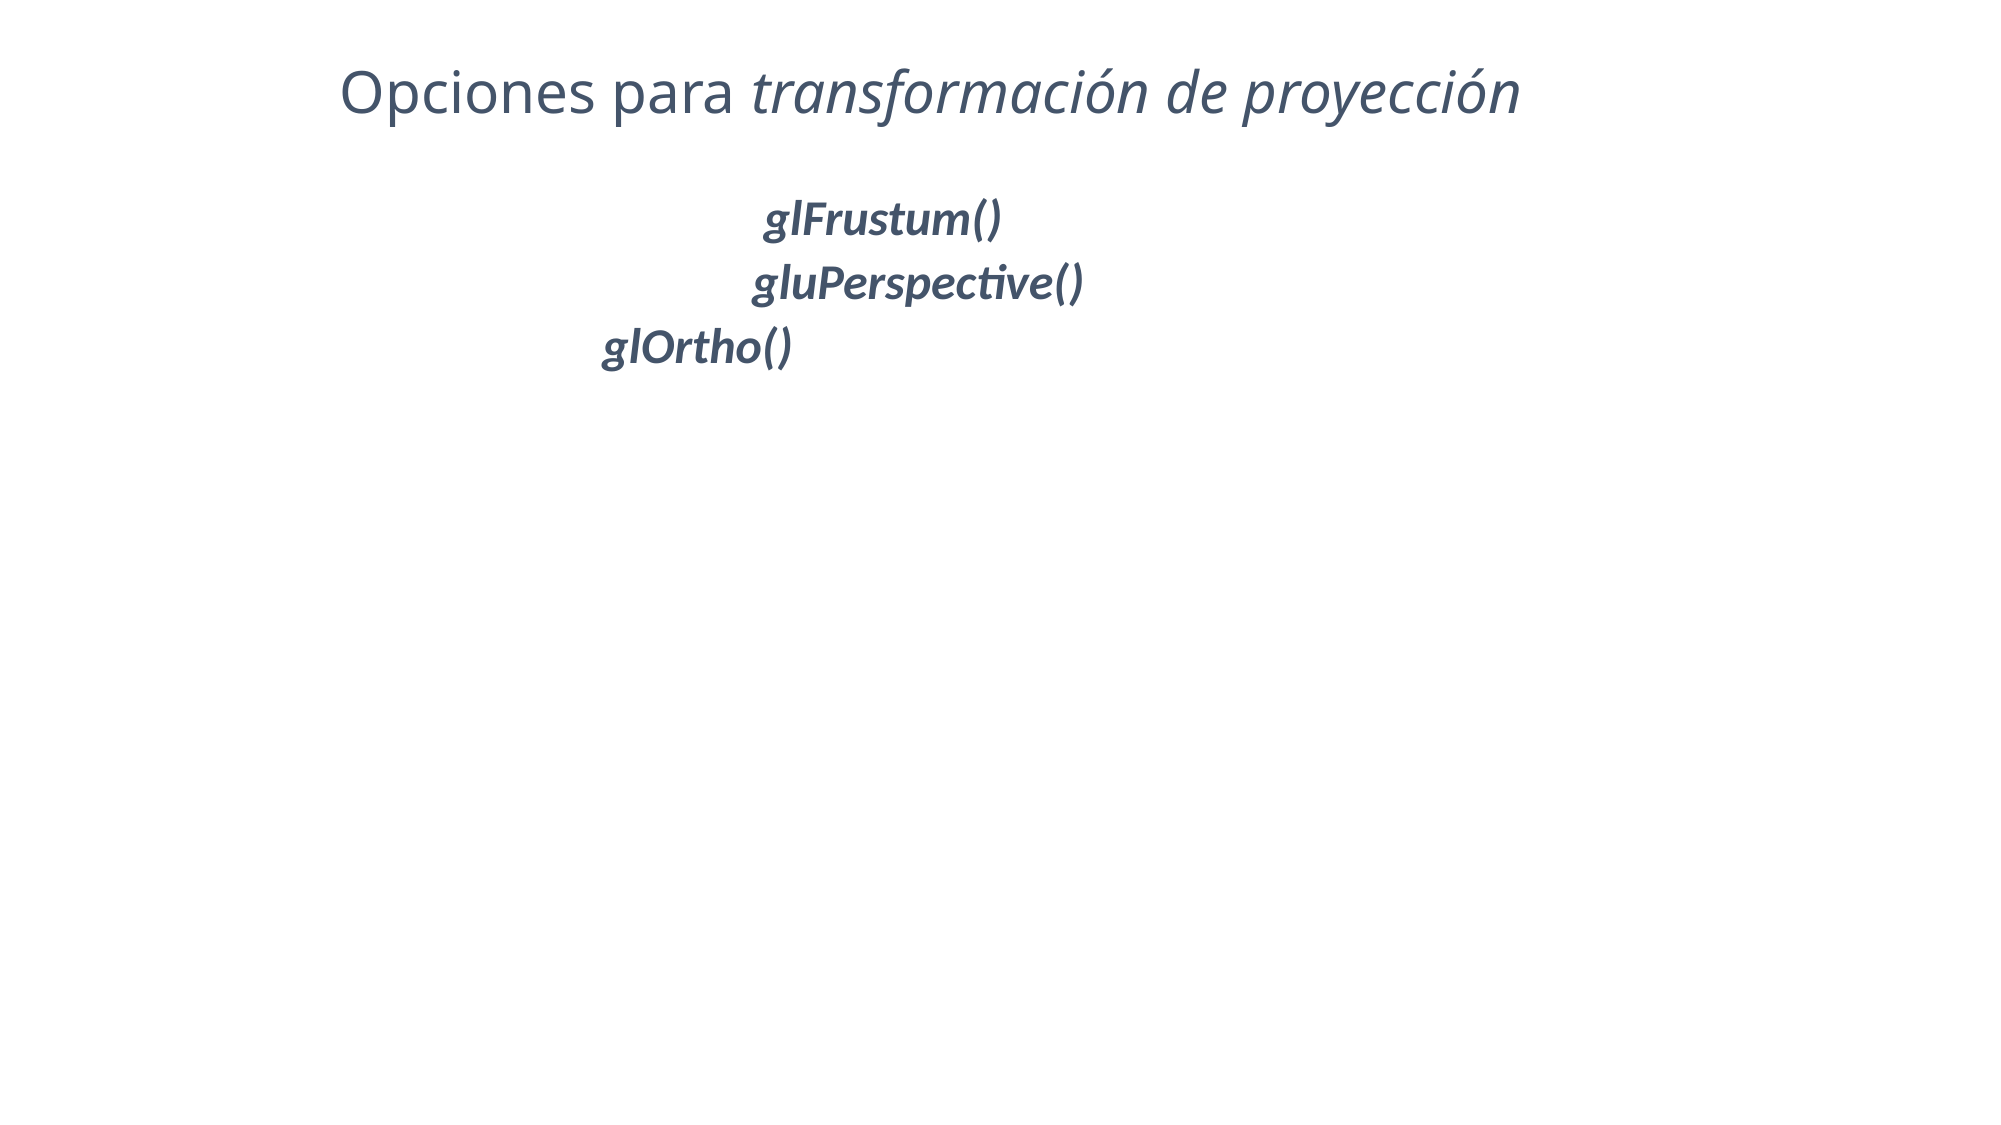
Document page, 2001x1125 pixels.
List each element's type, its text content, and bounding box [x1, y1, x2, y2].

title Opciones para transformación de proyección [324, 19, 1675, 171]
list glFrustum() gluPerspective() glOrtho() [324, 184, 1675, 927]
